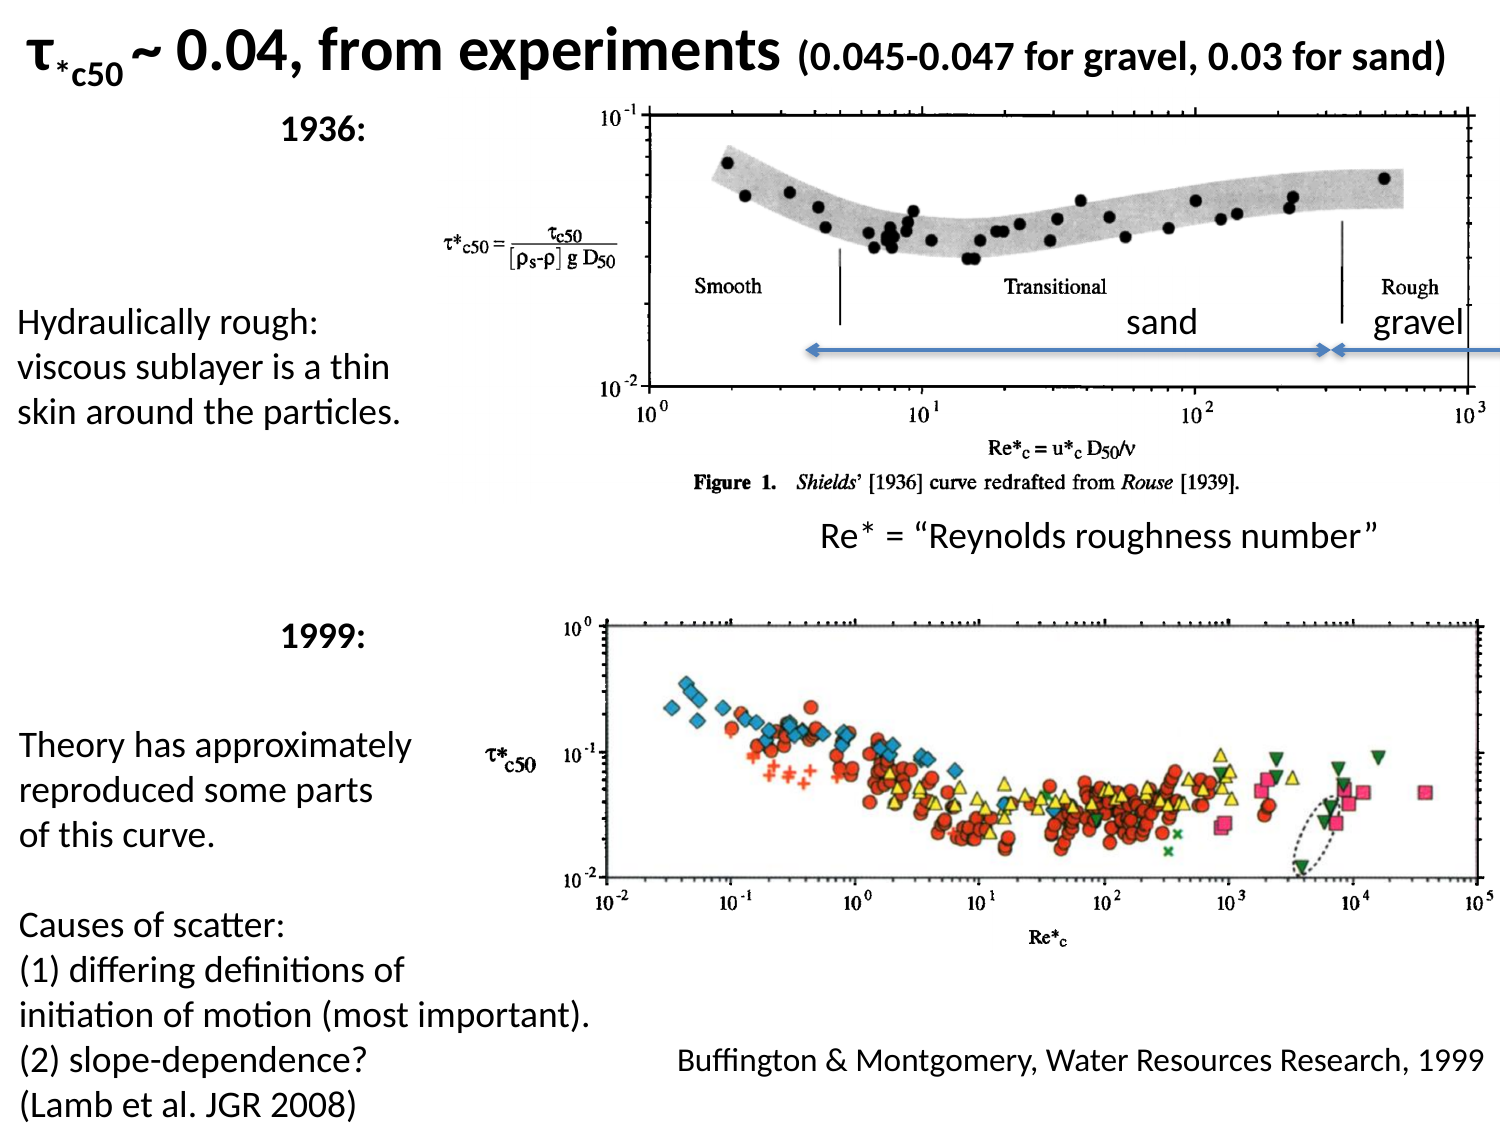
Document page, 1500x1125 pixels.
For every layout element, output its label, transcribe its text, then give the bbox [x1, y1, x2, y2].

text_box 1999: [265, 604, 382, 664]
text_box Hydraulically rough: viscous sublayer is a thin skin around the particles. [2, 289, 417, 440]
text_box Re* = “Reynolds roughness number” [805, 513, 1395, 563]
picture [464, 603, 1500, 954]
text_box τ*c50 ~ 0.04, from experiments (0.045-0.047 for gravel, 0.03 for sand) [14, 0, 1463, 101]
text_box Theory has approximately reproduced some parts of this curve. Causes of scatter: (1) differing definitions of initiation of motion (most important). (2) slope-dependence? (Lamb et al. JGR 2008) [3, 713, 607, 1125]
text_box 1936: [265, 96, 382, 157]
text_box Buffington & Montgomery, Water Resources Research, 1999 [607, 1031, 1500, 1086]
picture [437, 87, 1500, 504]
